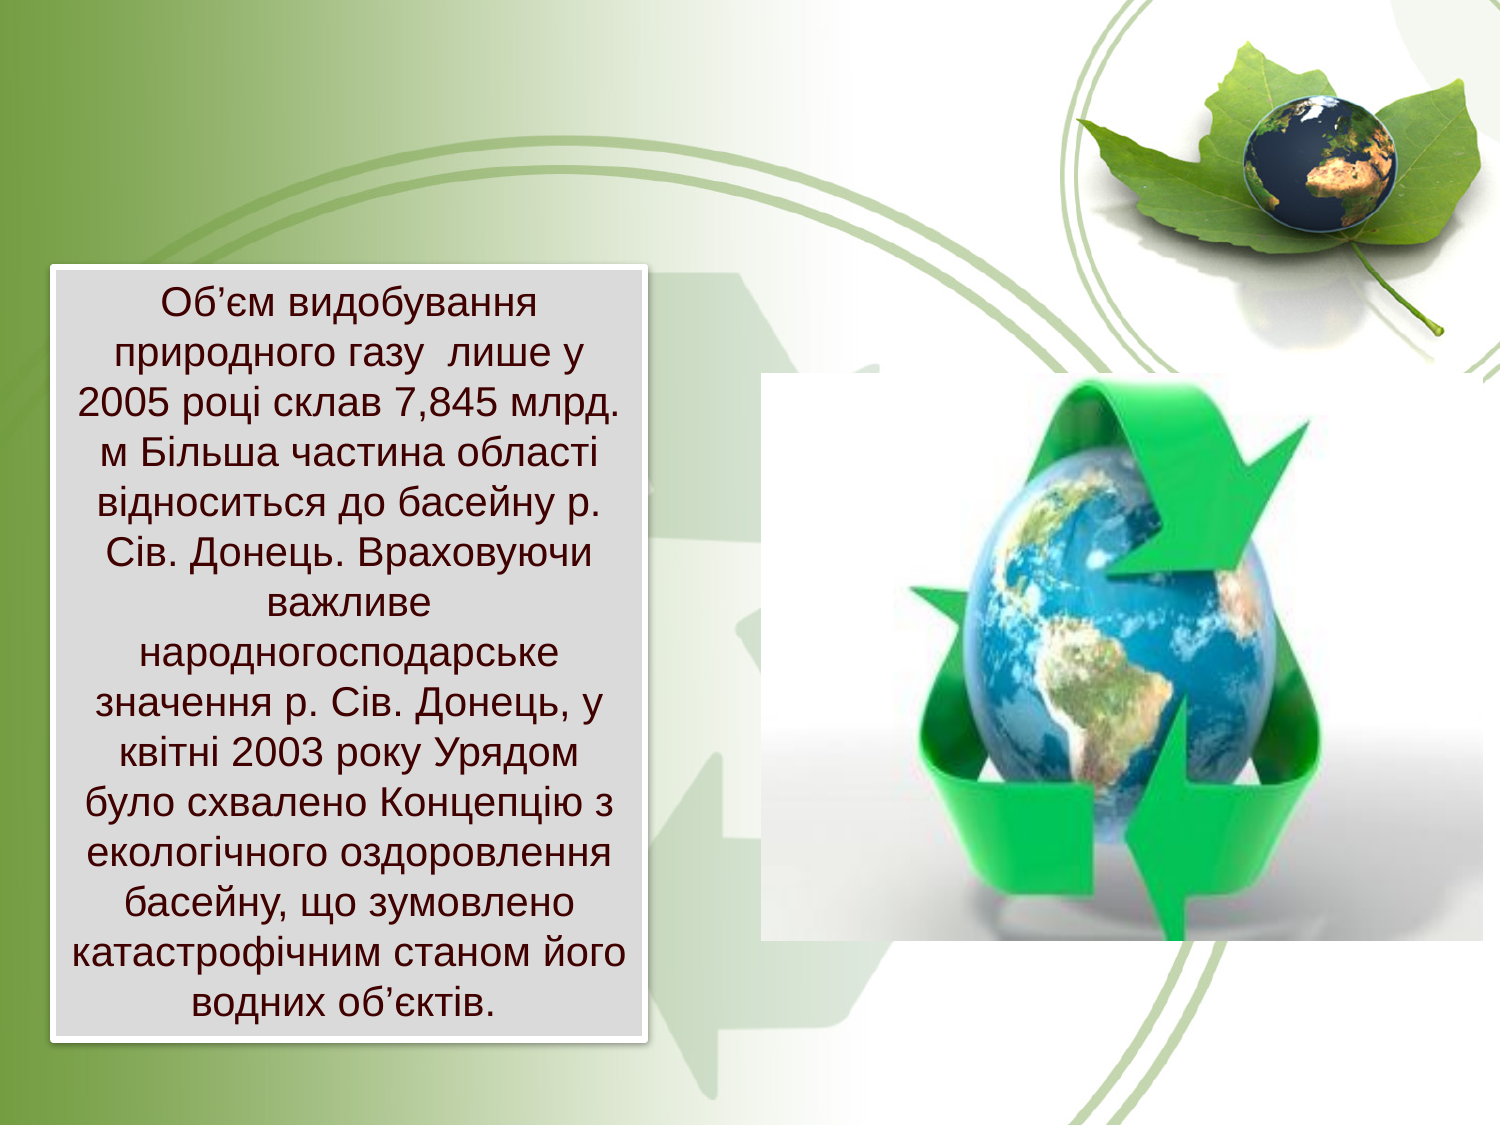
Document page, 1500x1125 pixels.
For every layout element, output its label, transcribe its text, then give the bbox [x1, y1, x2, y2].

list Об’єм видобування природного газу лише у 2005 році склав 7,845 млрд. м Більша частина області відноситься до басейну р. Сів. Донець. Враховуючи важливе народногосподарське значення р. Сів. Донець, у квітні 2003 року Урядом було схвалено Концепцію з екологічного оздоровлення басейну, що зумовлено катастрофічним станом його водних об’єктів. [50, 264, 648, 1043]
picture [0, 0, 1500, 1125]
